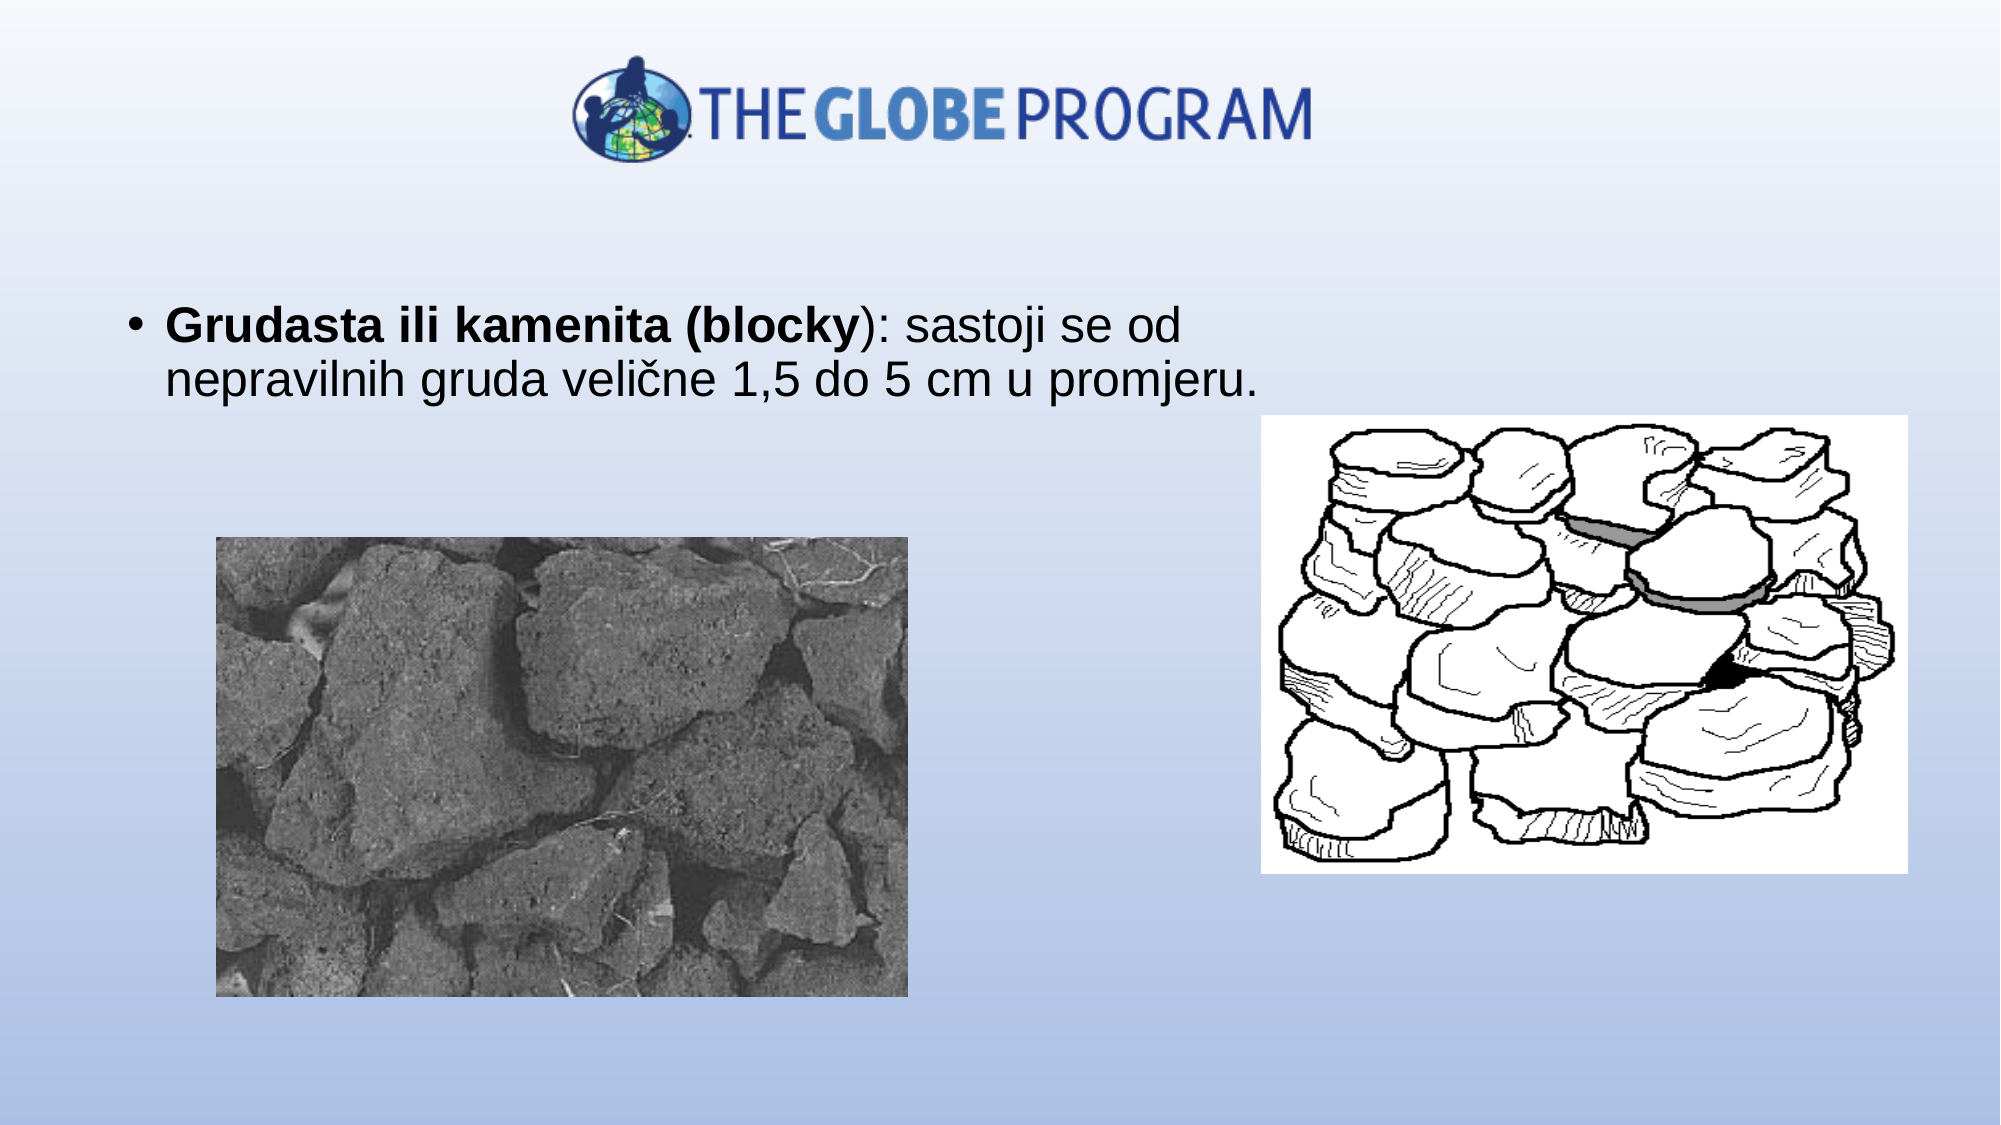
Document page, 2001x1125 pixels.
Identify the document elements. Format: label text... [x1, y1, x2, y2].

list Grudasta ili kamenita (blocky): sastoji se od nepravilnih gruda velične 1,5 do 5 cm u promjeru. [112, 291, 1372, 891]
picture [562, 45, 1328, 174]
picture [216, 537, 908, 997]
picture [1261, 415, 1908, 874]
